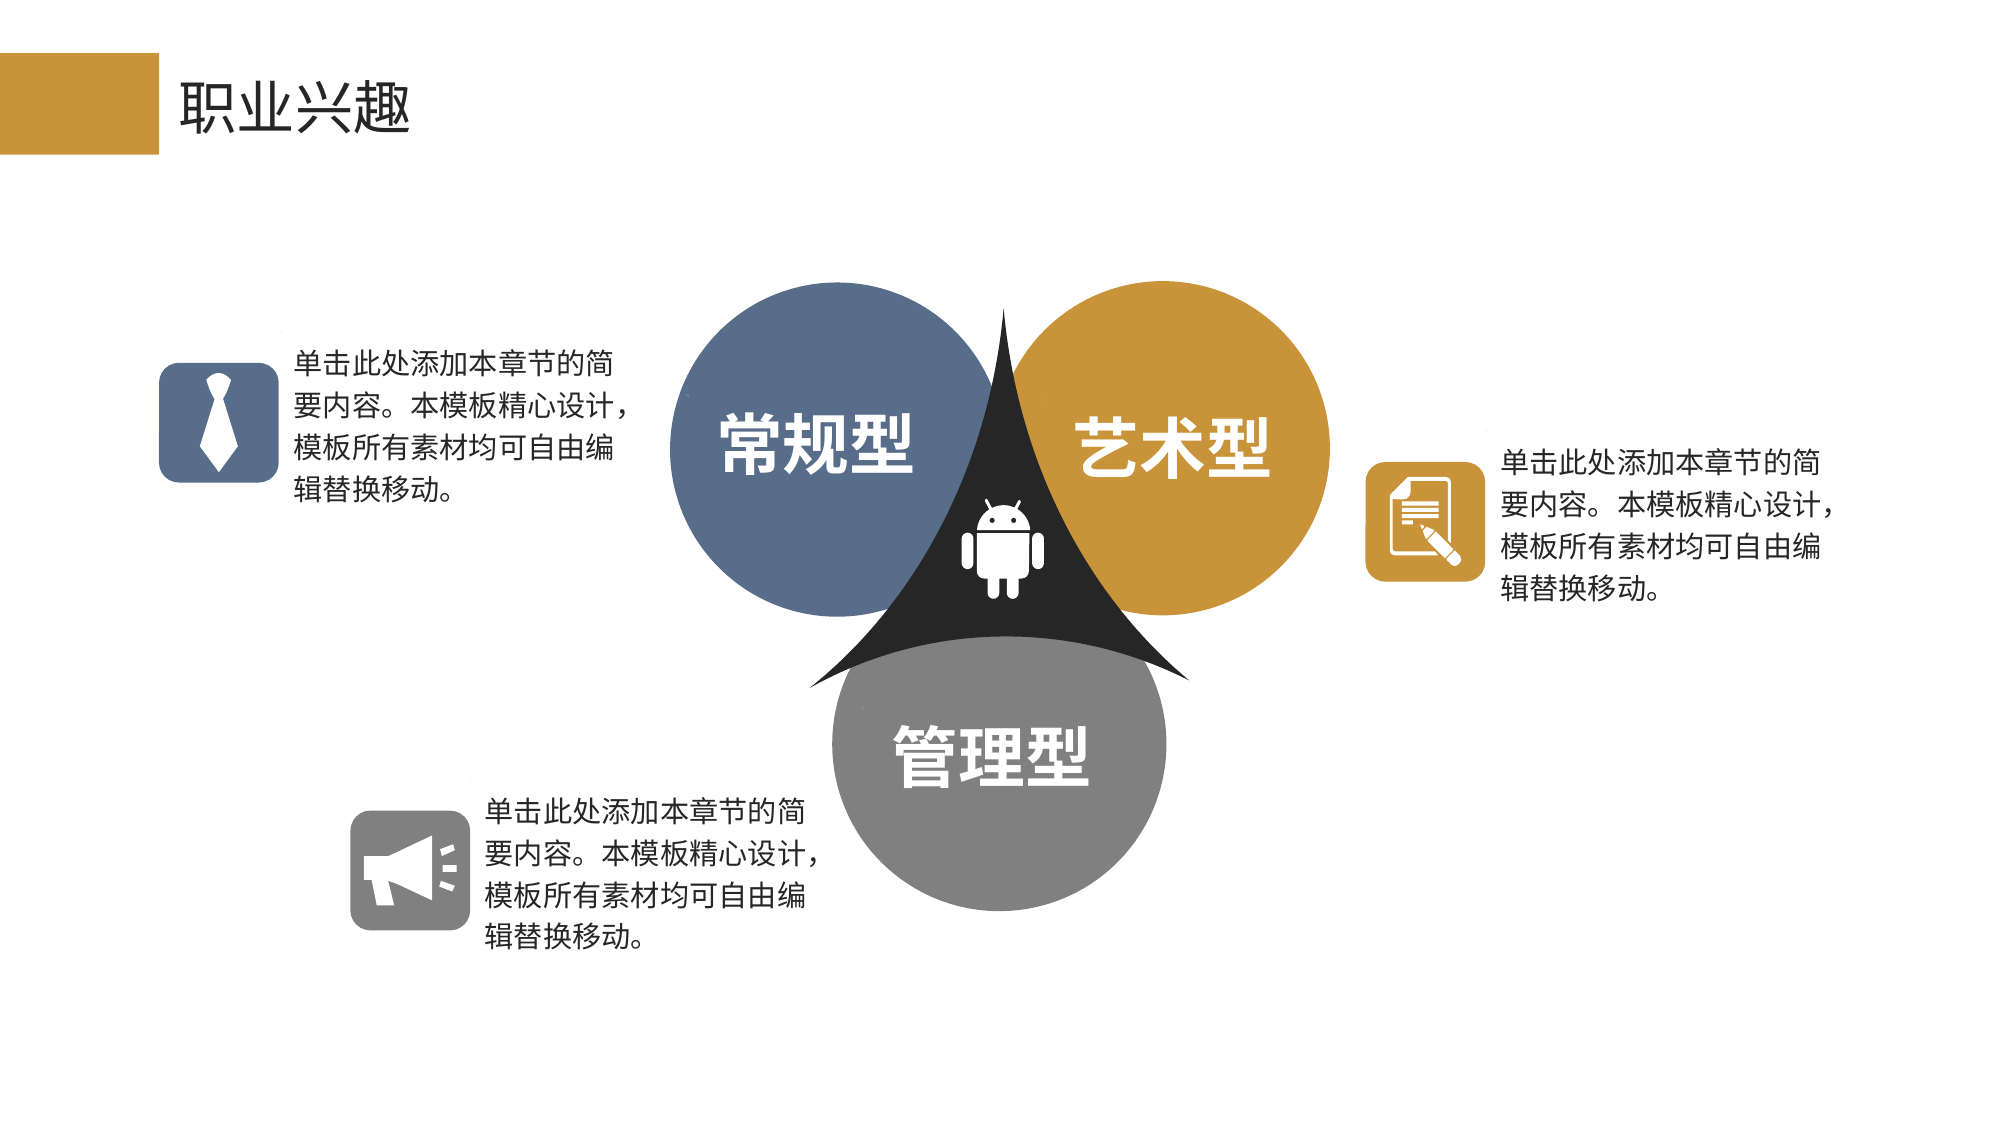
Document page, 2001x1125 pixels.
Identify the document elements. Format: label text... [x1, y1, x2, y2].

text_box 单击此处添加本章节的简要内容。本模板精心设计，模板所有素材均可自由编辑替换移动。 [470, 778, 833, 962]
text_box [1014, 280, 1331, 617]
text_box [0, 52, 160, 156]
text_box [199, 373, 238, 473]
text_box 职业兴趣 [163, 63, 543, 149]
text_box [363, 835, 433, 906]
text_box 单击此处添加本章节的简要内容。本模板精心设计，模板所有素材均可自由编辑替换移动。 [1485, 430, 1848, 613]
text_box [440, 844, 455, 857]
text_box 常规型 [686, 395, 962, 490]
text_box [439, 880, 455, 892]
text_box [349, 809, 470, 932]
text_box 单击此处添加本章节的简要内容。本模板精心设计，模板所有素材均可自由编辑替换移动。 [278, 330, 641, 514]
text_box [960, 497, 1045, 600]
text_box [831, 638, 1168, 913]
text_box [1389, 476, 1462, 567]
text_box [157, 361, 278, 484]
text_box [1364, 460, 1485, 583]
text_box 管理型 [861, 707, 1138, 803]
text_box [442, 865, 457, 872]
text_box 艺术型 [1043, 399, 1319, 495]
text_box [808, 308, 1191, 689]
text_box [669, 281, 991, 618]
